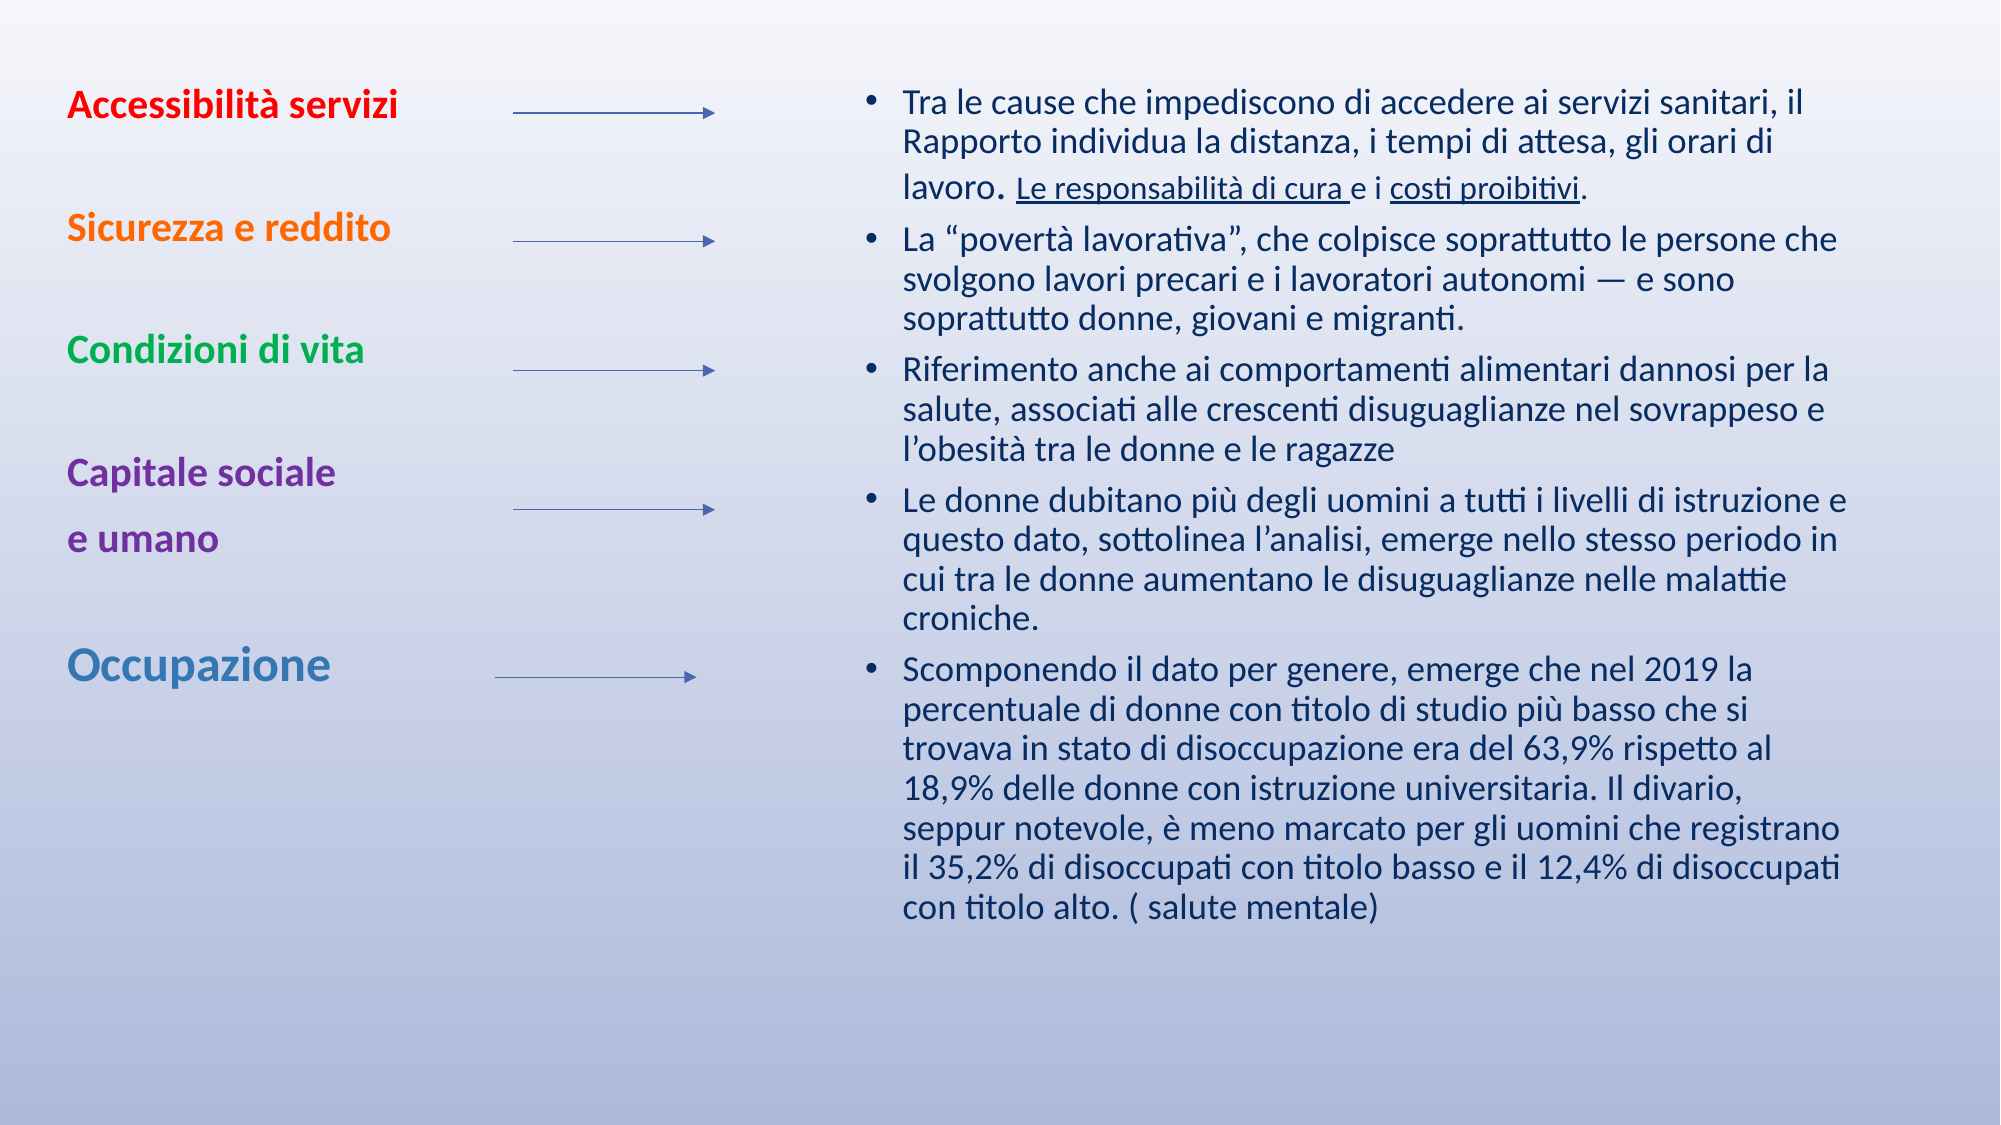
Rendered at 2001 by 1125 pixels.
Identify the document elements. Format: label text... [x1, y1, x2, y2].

list Tra le cause che impediscono di accedere ai servizi sanitari, il Rapporto individua la distanza, i tempi di attesa, gli orari di lavoro. Le responsabilità di cura e i costi proibitivi. La “povertà lavorativa”, che colpisce soprattutto le persone che svolgono lavori precari e i lavoratori autonomi — e sono soprattutto donne, giovani e migranti. Riferimento anche ai comportamenti alimentari dannosi per la salute, associati alle crescenti disuguaglianze nel sovrappeso e l’obesità tra le donne e le ragazze Le donne dubitano più degli uomini a tutti i livelli di istruzione e questo dato, sottolinea l’analisi, emerge nello stesso periodo in cui tra le donne aumentano le disuguaglianze nelle malattie croniche. Scomponendo il dato per genere, emerge che nel 2019 la percentuale di donne con titolo di studio più basso che si trovava in stato di disoccupazione era del 63,9% rispetto al 18,9% delle donne con istruzione universitaria. Il divario, seppur notevole, è meno marcato per gli uomini che registrano il 35,2% di disoccupati con titolo basso e il 12,4% di disoccupati con titolo alto. ( salute mentale) [850, 75, 1863, 962]
list Accessibilità servizi Sicurezza e reddito Condizioni di vita Capitale sociale e umano Occupazione [52, 75, 783, 996]
